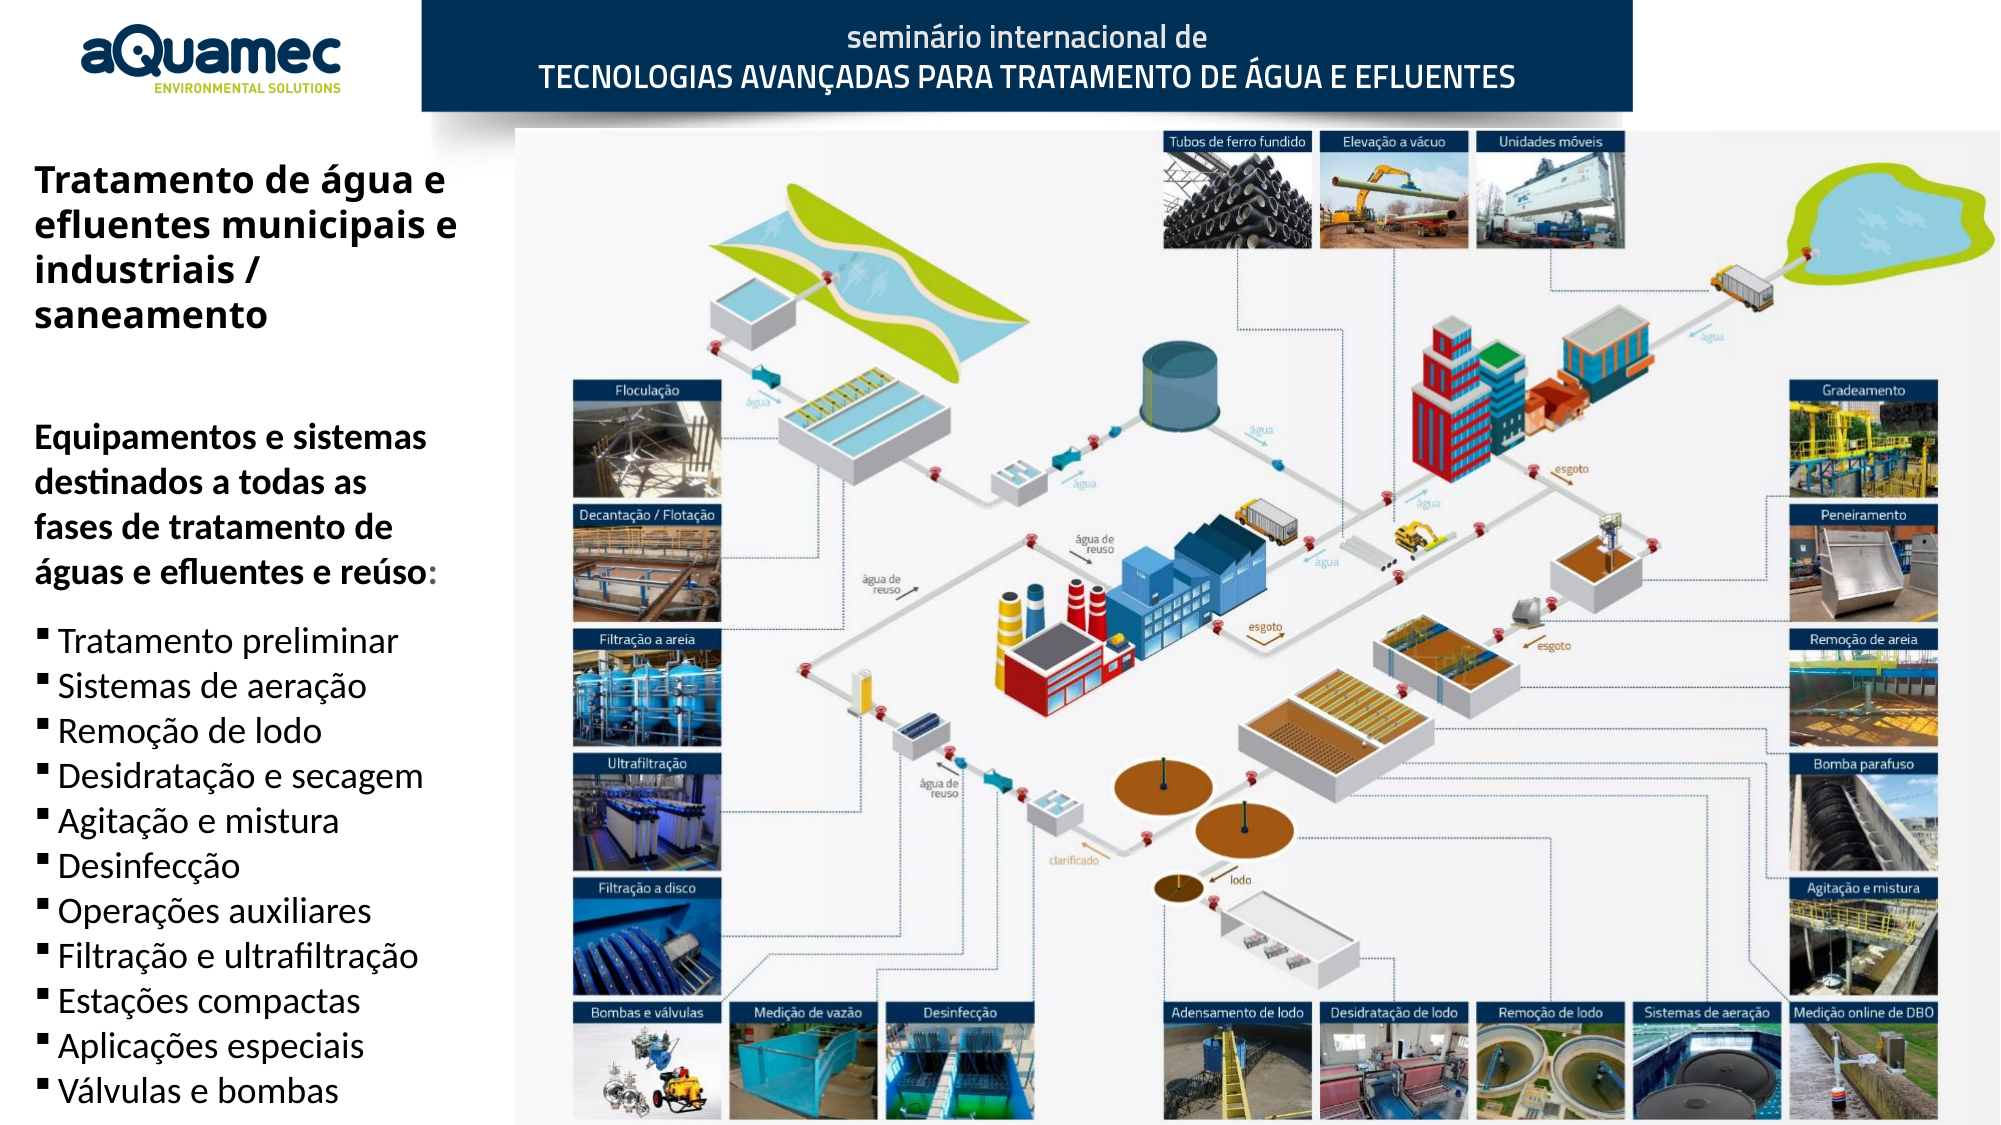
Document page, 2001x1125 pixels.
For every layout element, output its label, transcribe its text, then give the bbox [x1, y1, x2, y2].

text_box Tratamento de água e efluentes municipais e industriais / saneamento [19, 148, 508, 343]
text_box Equipamentos e sistemas destinados a todas as fases de tratamento de águas e efluentes e reúso: [19, 404, 469, 600]
picture [0, 0, 2000, 1125]
text_box Tratamento preliminar Sistemas de aeração Remoção de lodo Desidratação e secagem Agitação e mistura Desinfecção Operações auxiliares Filtração e ultrafiltração Estações compactas Aplicações especiais Válvulas e bombas [19, 608, 495, 1119]
